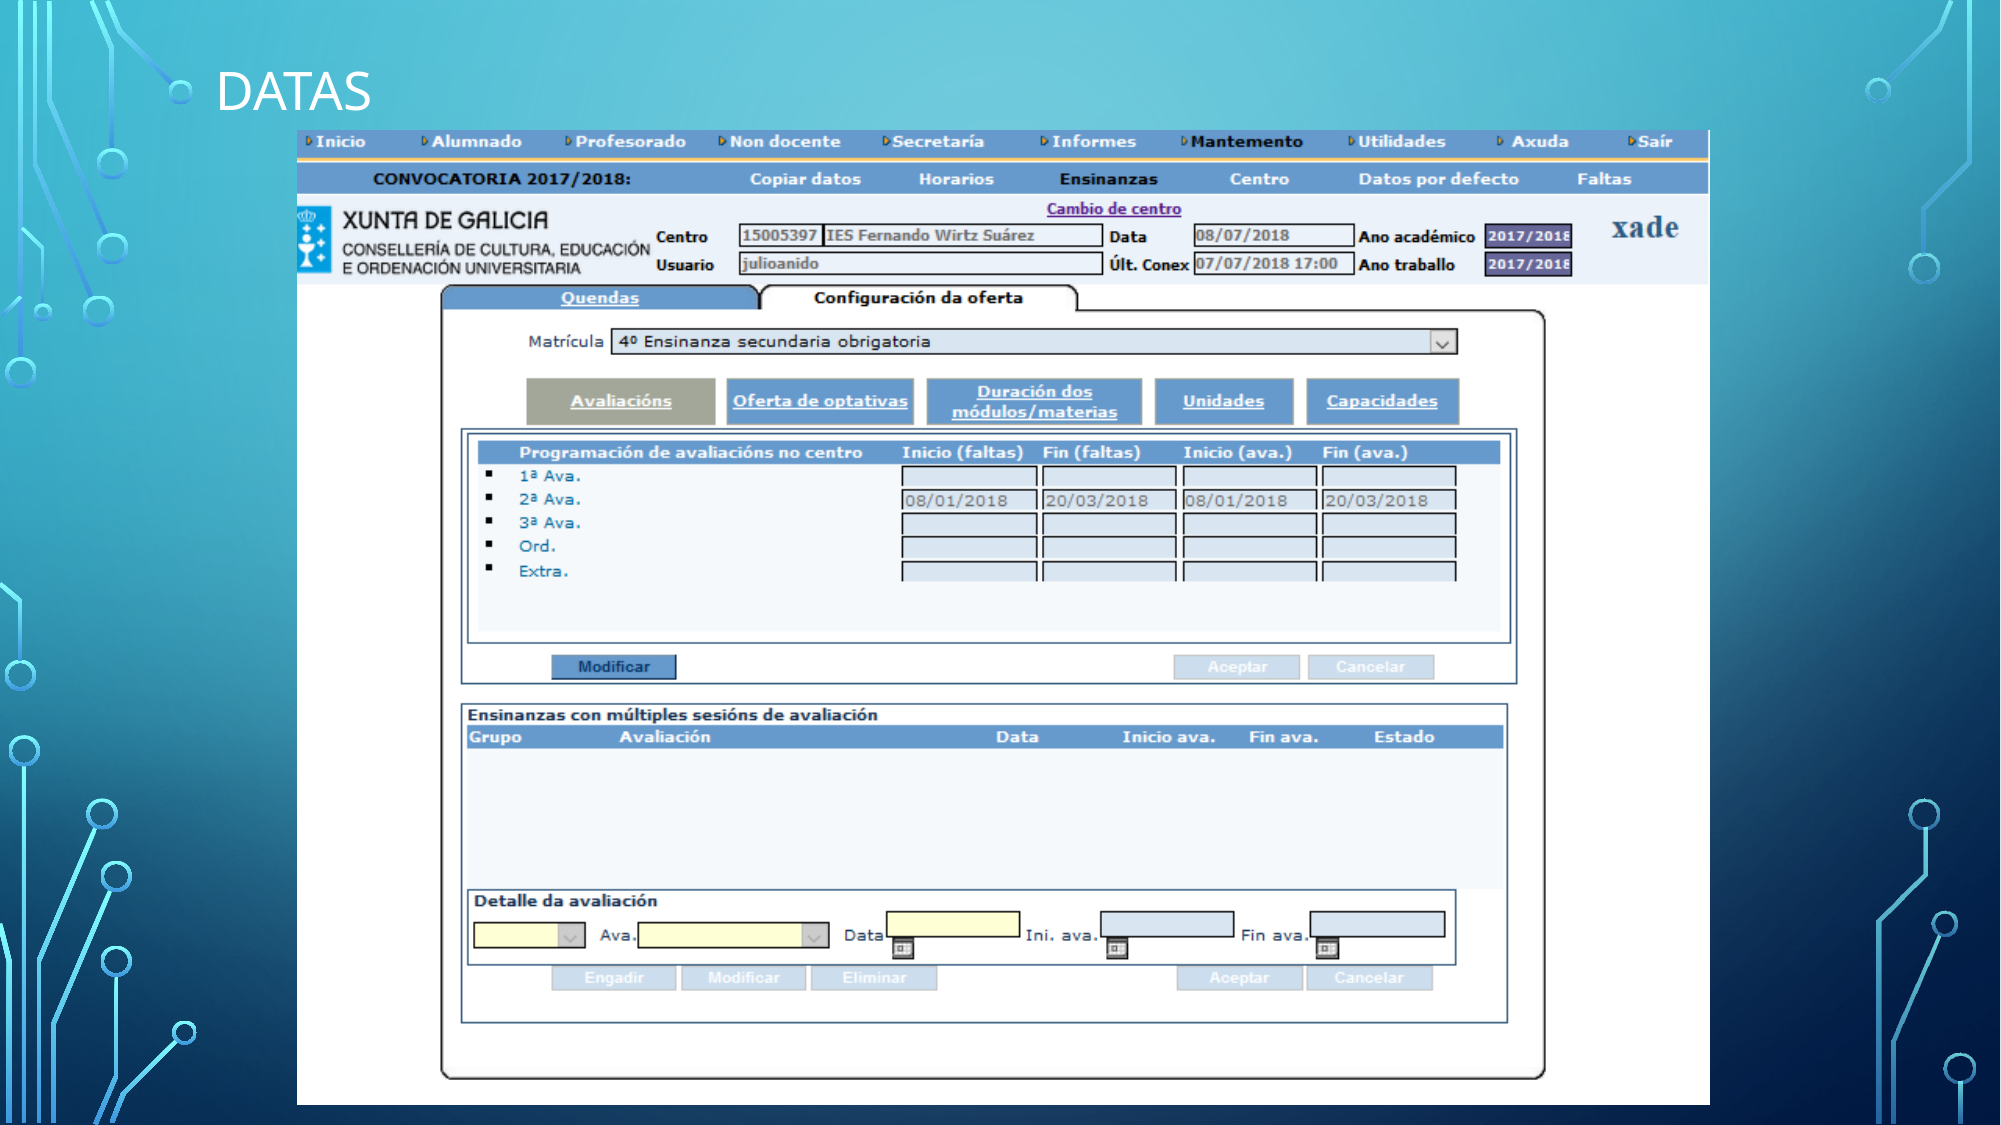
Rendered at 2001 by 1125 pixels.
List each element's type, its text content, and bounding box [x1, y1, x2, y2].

title DATAS [200, 56, 443, 131]
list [297, 130, 1710, 1105]
